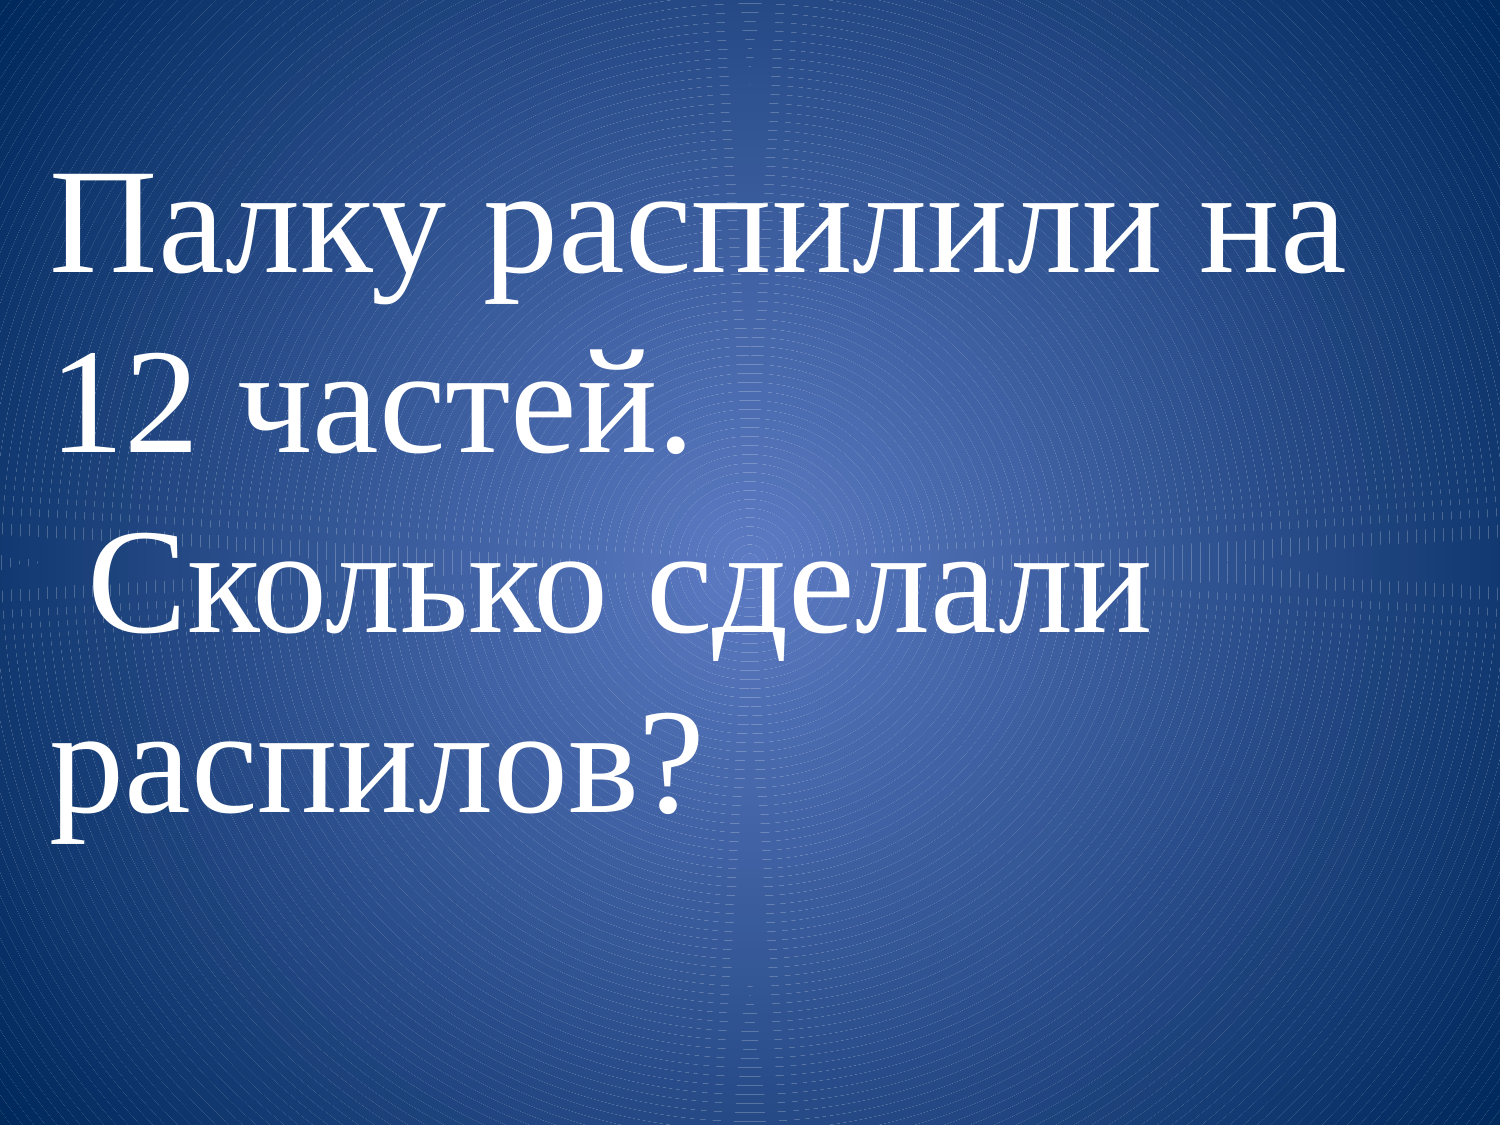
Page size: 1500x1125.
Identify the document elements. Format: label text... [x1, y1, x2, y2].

text_box Палку распилили на 12 частей. Сколько сделали распилов? [35, 70, 1430, 850]
